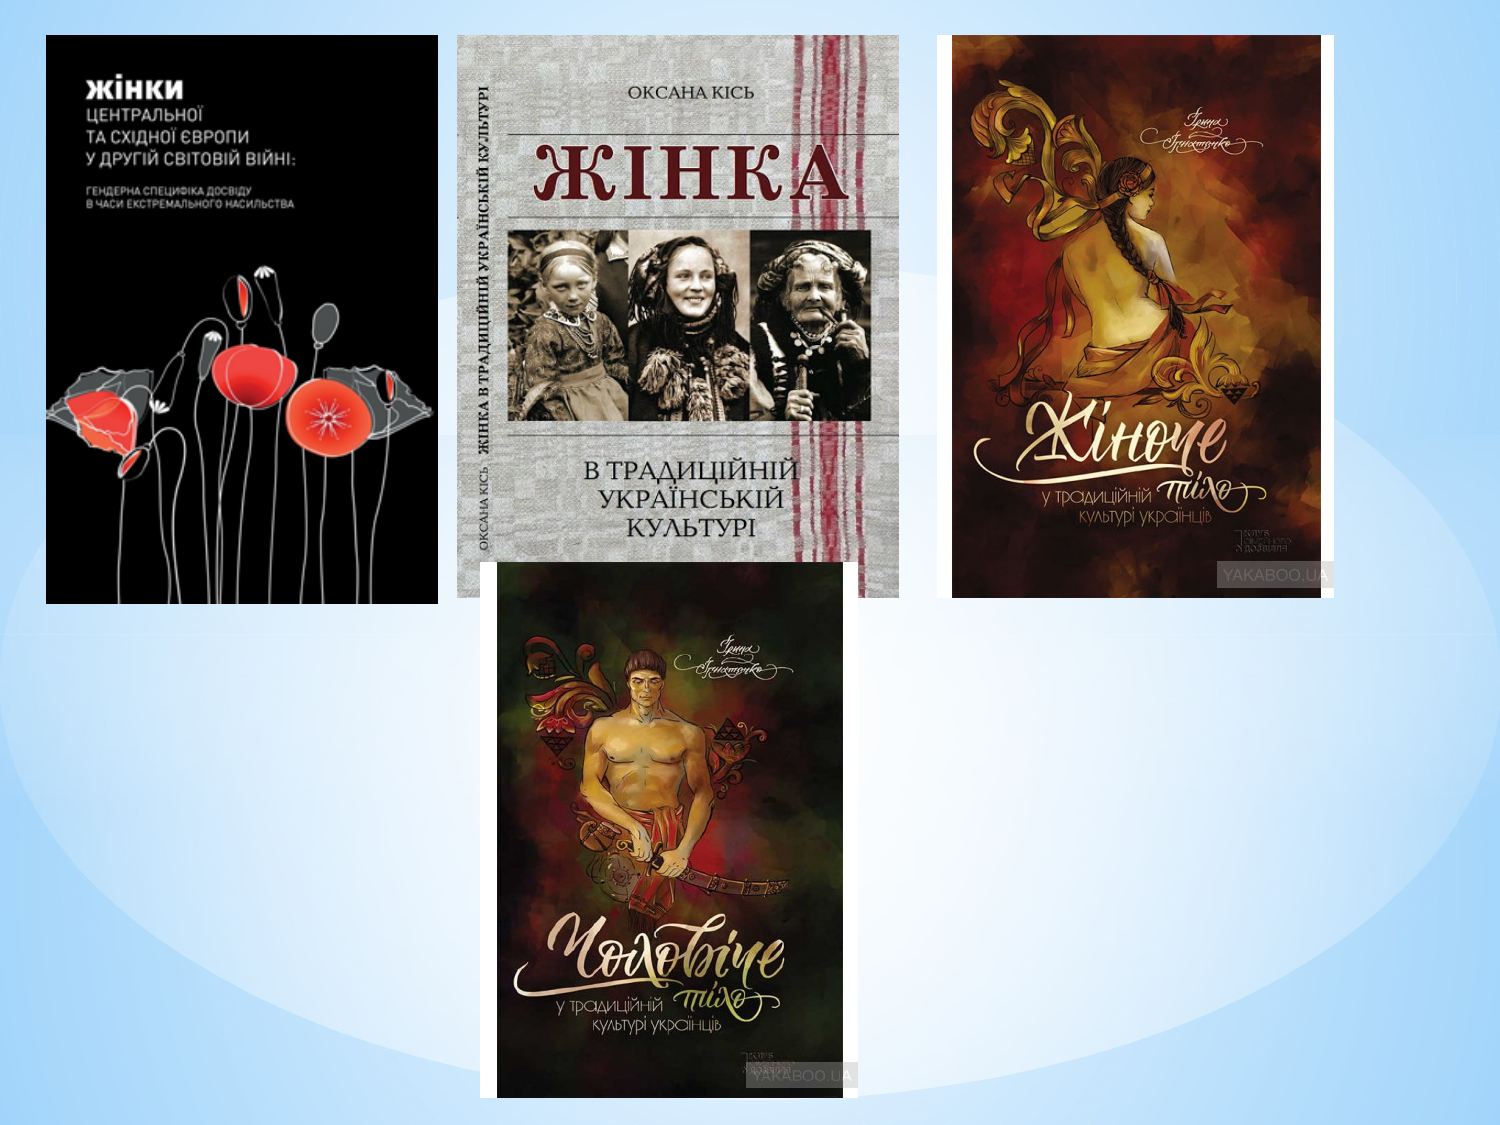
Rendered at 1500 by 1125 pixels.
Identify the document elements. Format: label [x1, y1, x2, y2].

picture [456, 34, 899, 1098]
picture [937, 34, 1334, 598]
picture [46, 34, 438, 605]
